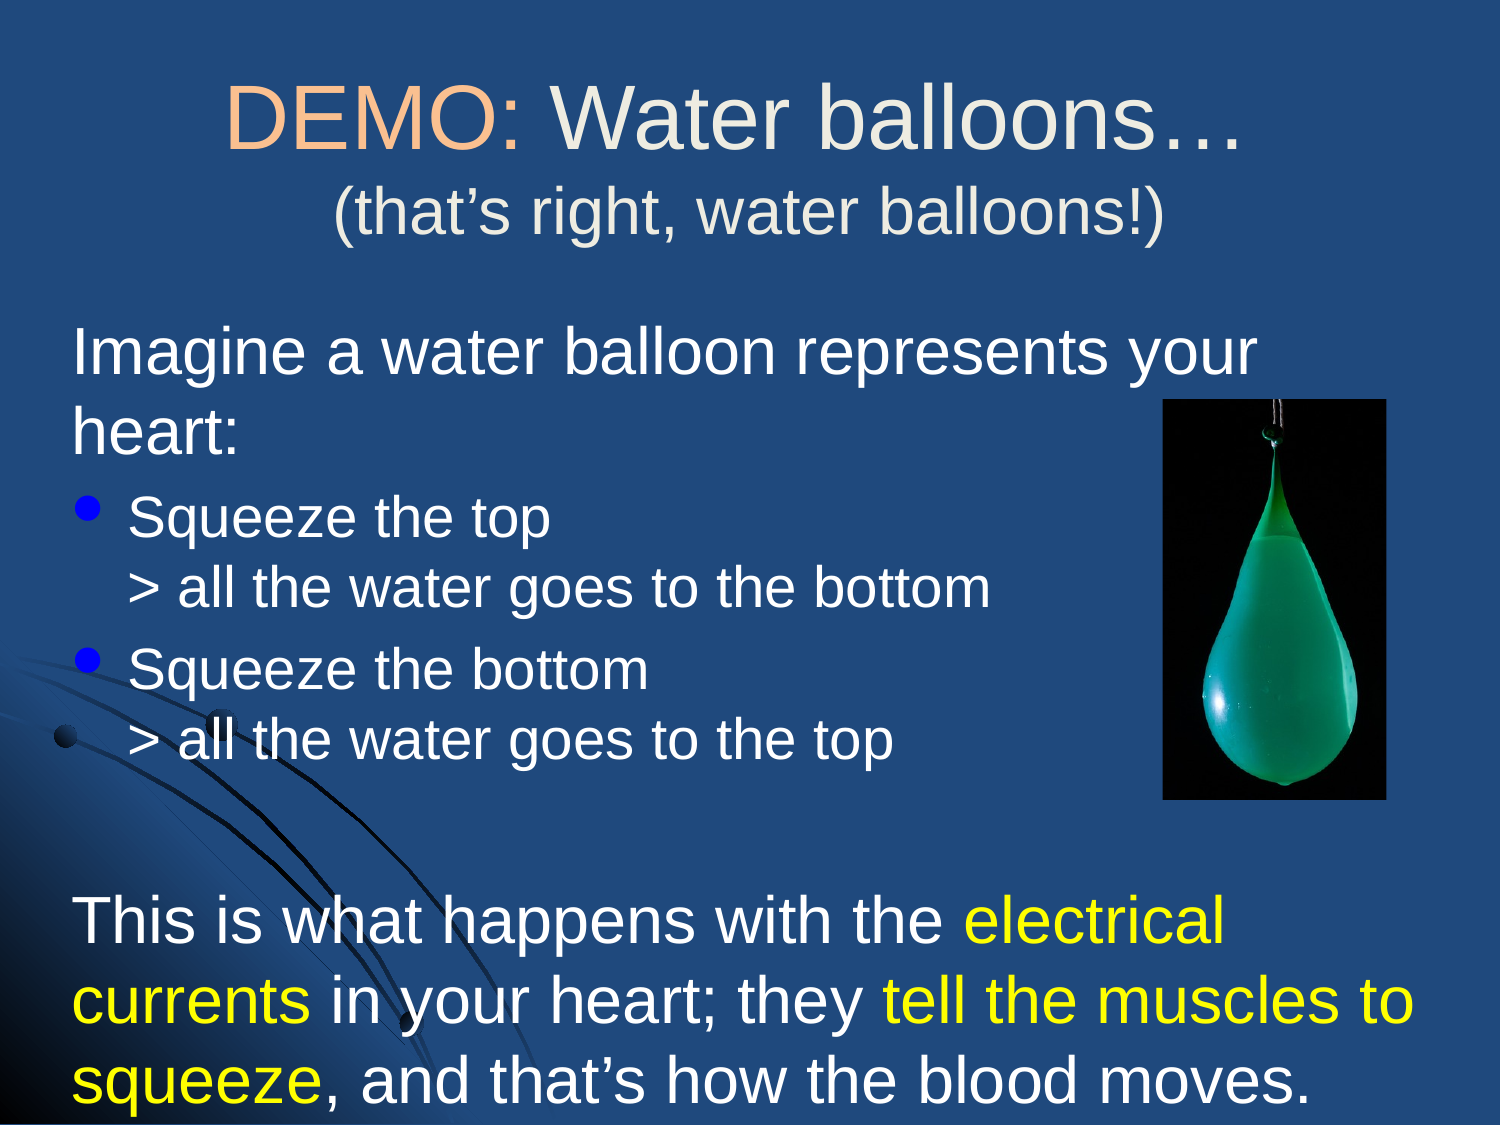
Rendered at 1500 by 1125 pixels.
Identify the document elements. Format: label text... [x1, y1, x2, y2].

picture [1162, 399, 1387, 800]
title DEMO: Water balloons… (that’s right, water balloons!) [75, 24, 1425, 280]
list Imagine a water balloon represents your heart: Squeeze the top > all the water goes to the bottom Squeeze the bottom > all the water goes to the top This is what happens with the electrical currents in your heart; they tell the muscles to squeeze, and that’s how the blood moves. [56, 299, 1463, 1088]
